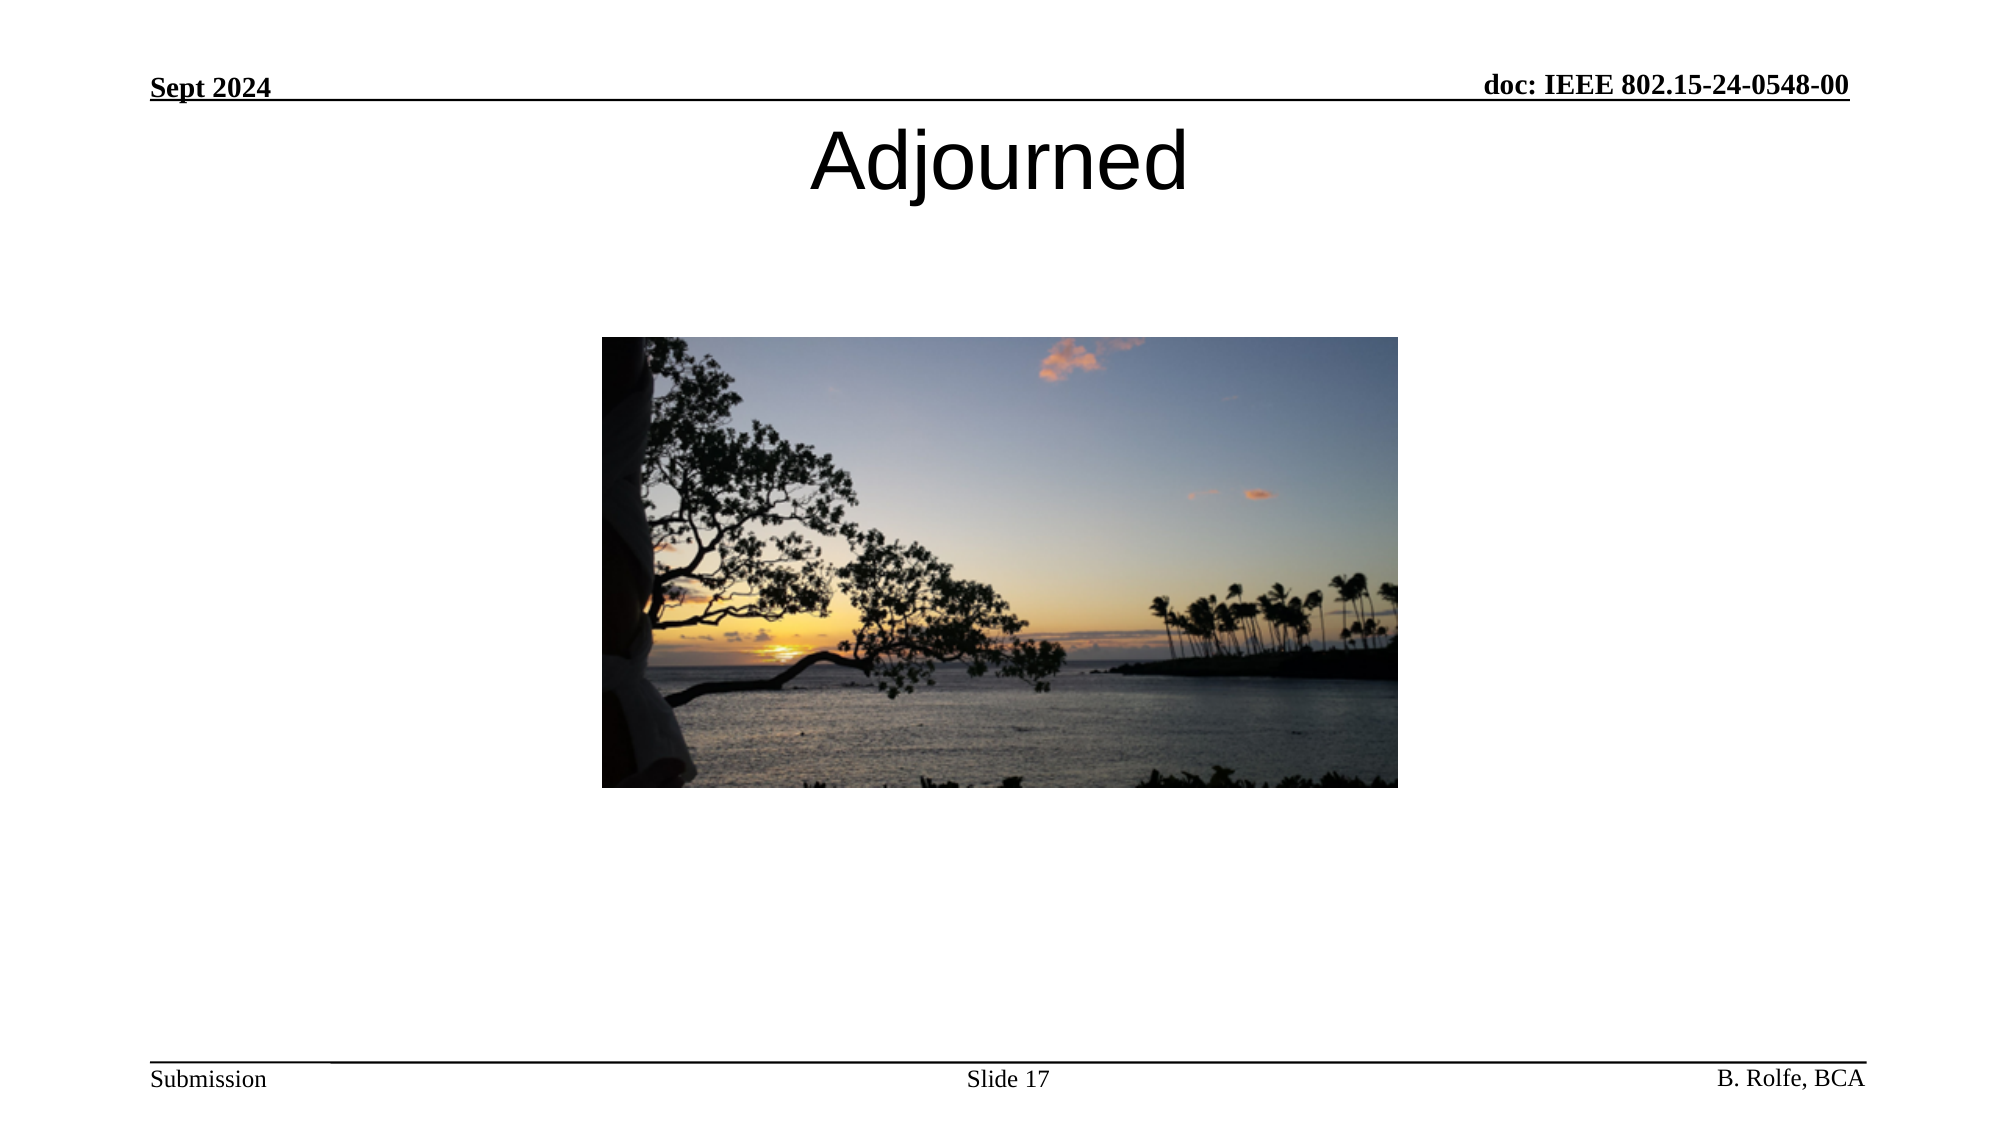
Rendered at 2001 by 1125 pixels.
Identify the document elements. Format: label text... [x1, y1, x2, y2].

slide_number Slide 17 [964, 1062, 1053, 1093]
picture [602, 337, 1398, 788]
title Adjourned [150, 112, 1850, 200]
